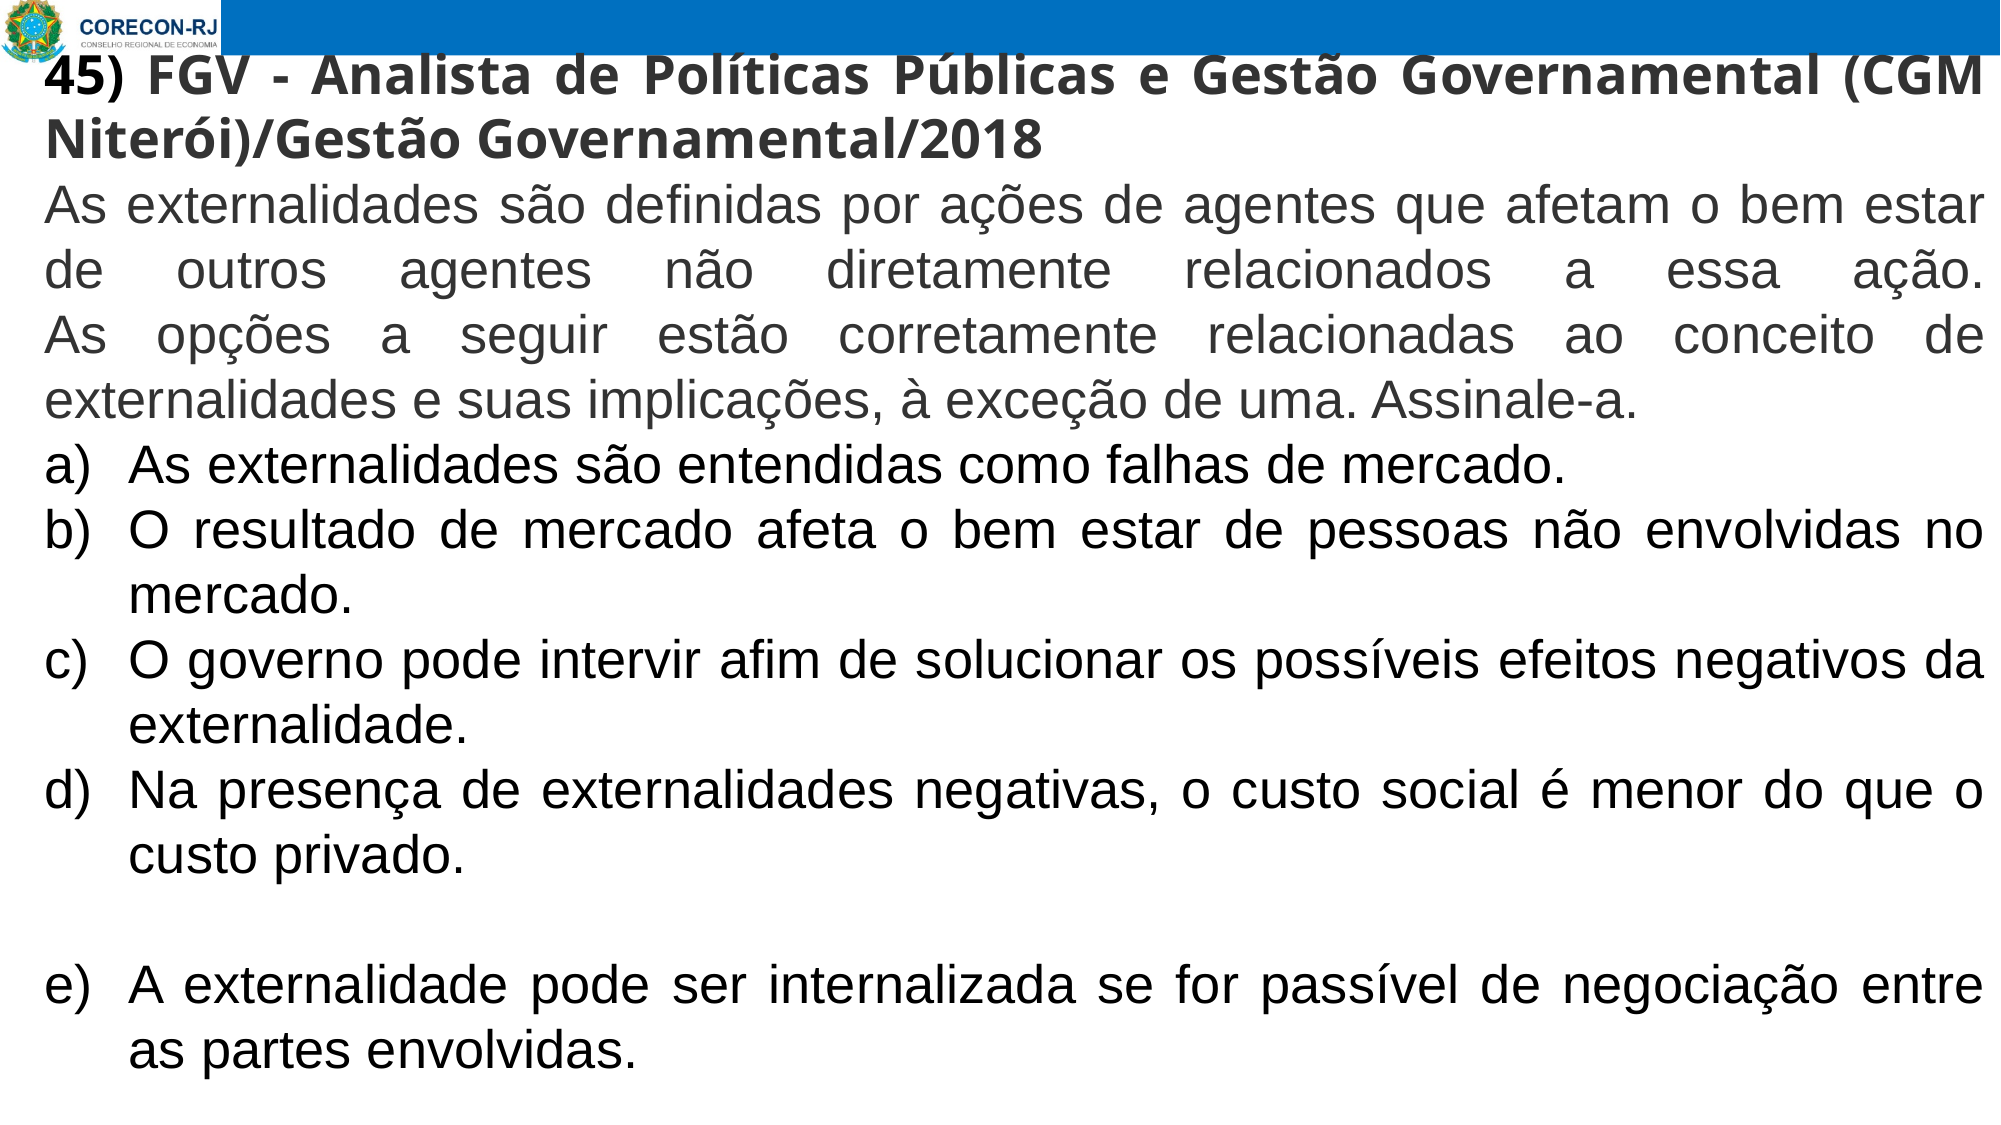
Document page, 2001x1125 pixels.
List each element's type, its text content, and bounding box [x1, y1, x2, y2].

picture [0, 0, 221, 65]
list 45) FGV - Analista de Políticas Públicas e Gestão Governamental (CGM Niterói)/Gestão Governamental/2018 As externalidades são definidas por ações de agentes que afetam o bem estar de outros agentes não diretamente relacionados a essa ação. As opções a seguir estão corretamente relacionadas ao conceito de externalidades e suas implicações, à exceção de uma. Assinale-a. As externalidades são entendidas como falhas de mercado. O resultado de mercado afeta o bem estar de pessoas não envolvidas no mercado. O governo pode intervir afim de solucionar os possíveis efeitos negativos da externalidade. Na presença de externalidades negativas, o custo social é menor do que o custo privado. A externalidade pode ser internalizada se for passível de negociação entre as partes envolvidas. [66, 32, 1967, 1125]
